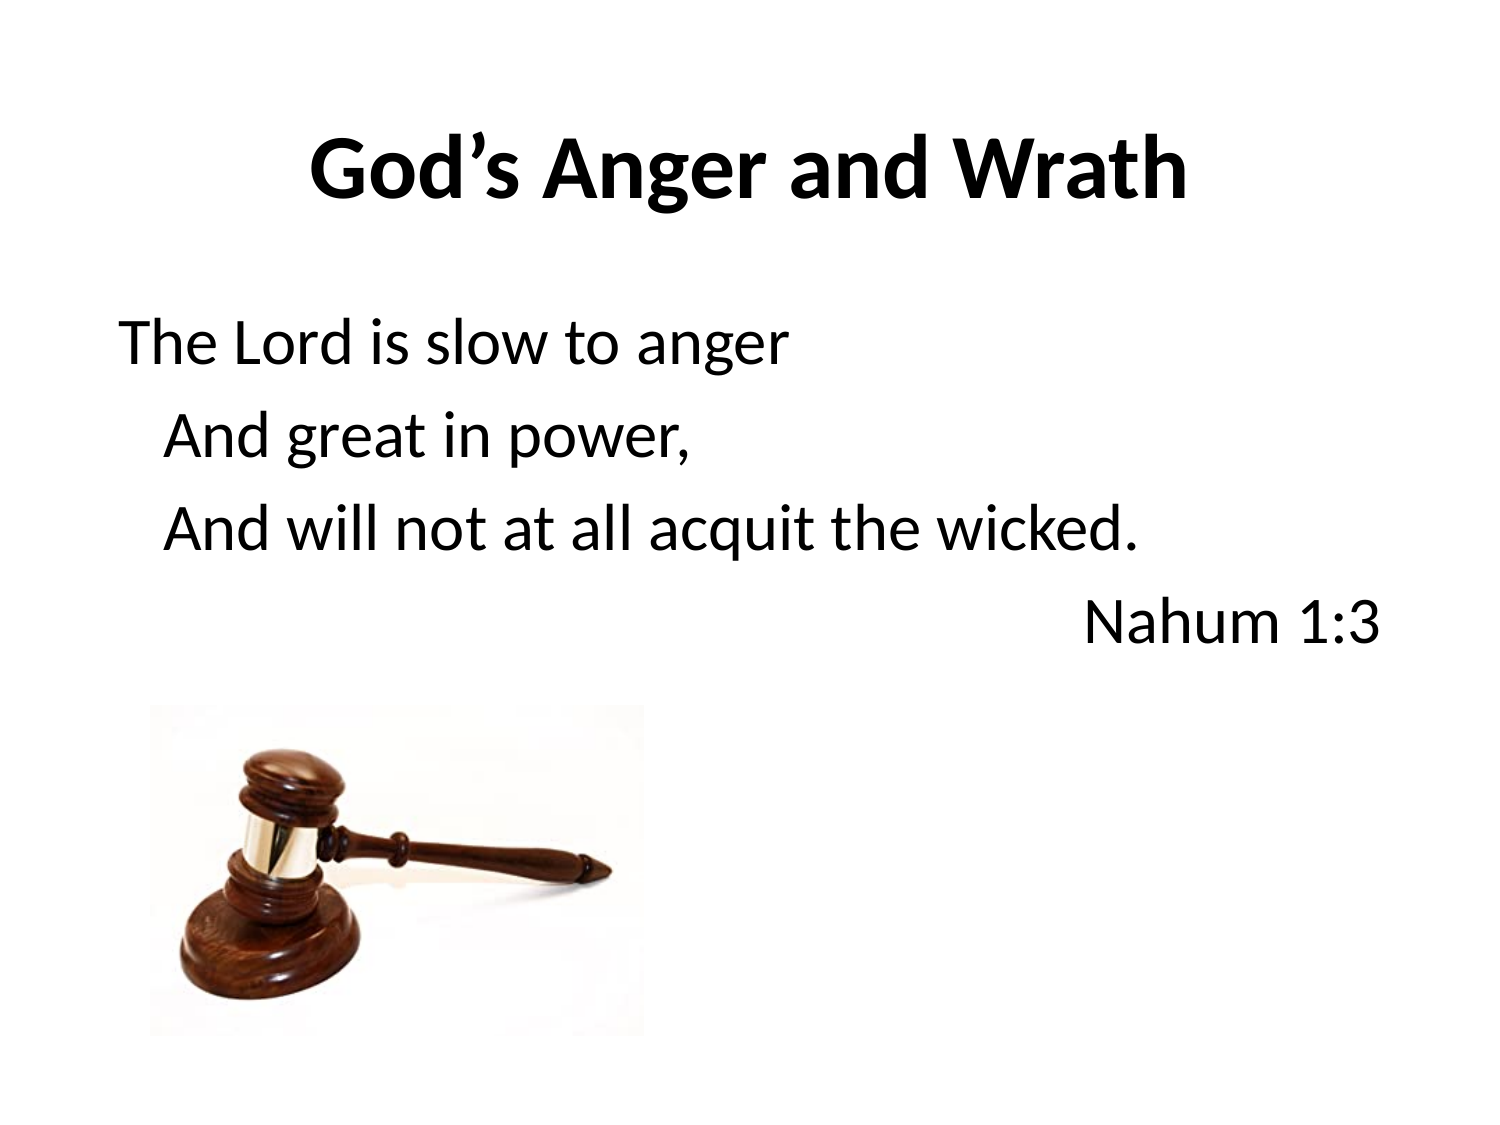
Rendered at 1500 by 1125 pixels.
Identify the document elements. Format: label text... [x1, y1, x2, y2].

title God’s Anger and Wrath [103, 59, 1397, 278]
list The Lord is slow to anger And great in power, And will not at all acquit the wicked. Nahum 1:3 [103, 299, 1397, 1014]
picture [150, 705, 644, 1036]
